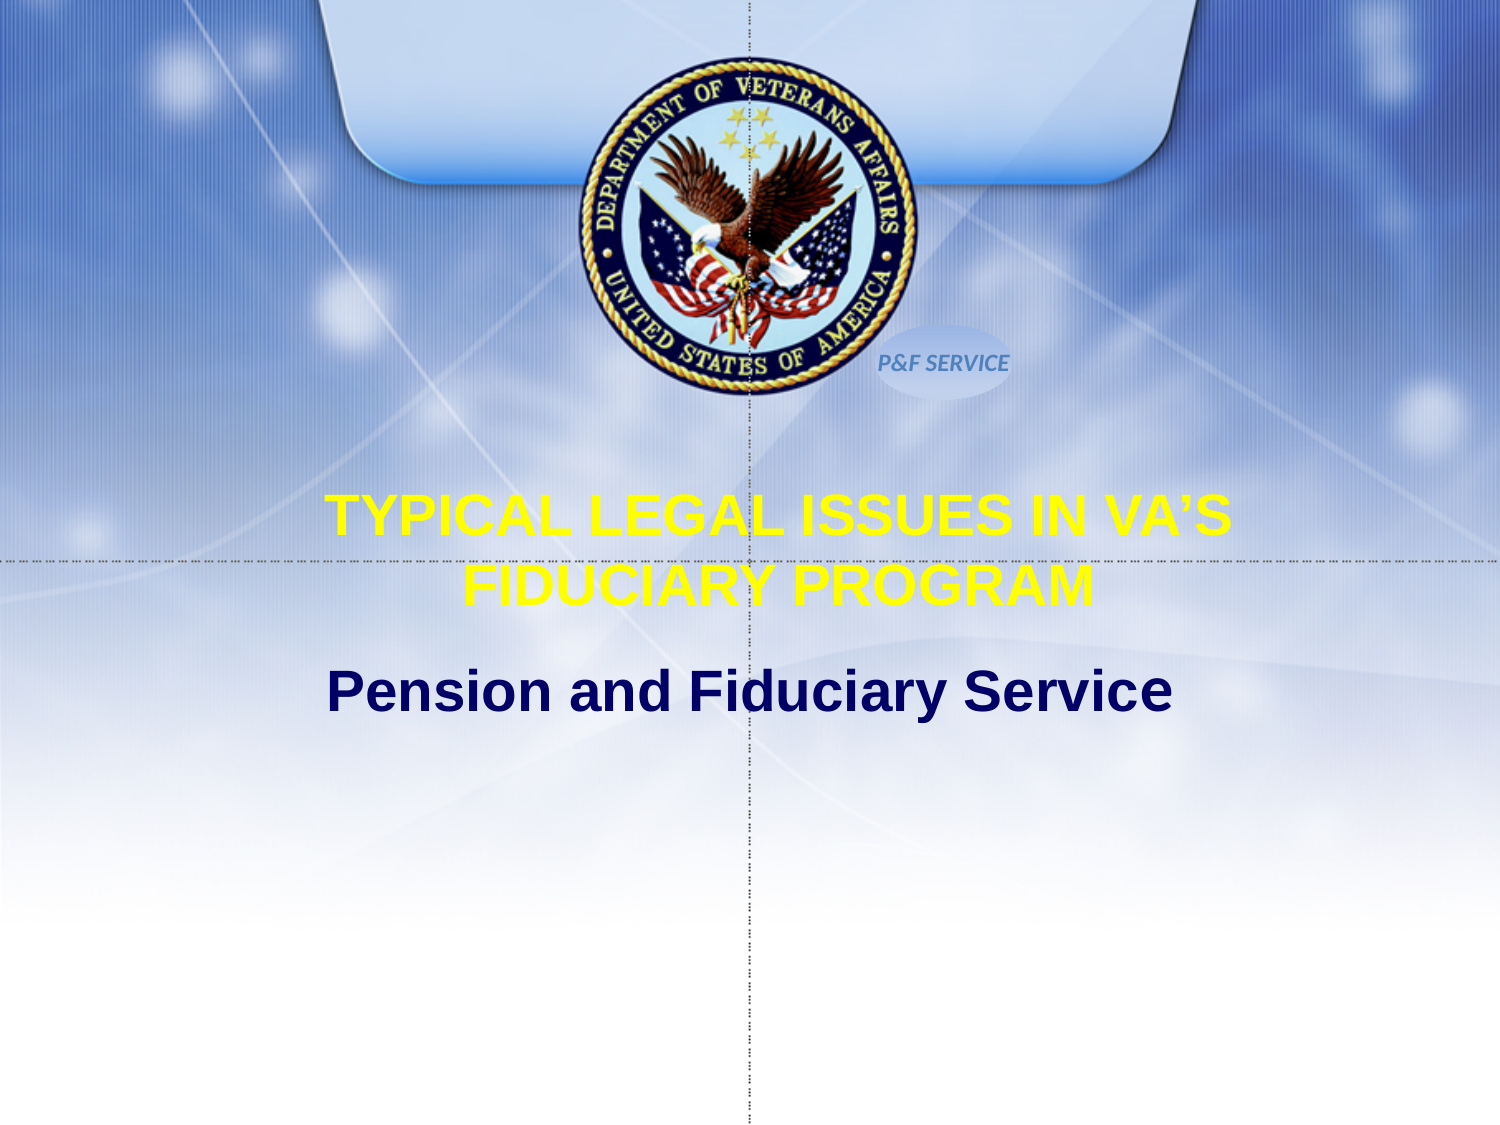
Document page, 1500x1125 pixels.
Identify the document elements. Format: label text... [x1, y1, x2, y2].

text_box TYPICAL LEGAL ISSUES IN VA’S FIDUCIARY PROGRAM [141, 399, 1417, 647]
picture [0, 0, 1500, 1125]
subtitle Pension and Fiduciary Service [225, 647, 1275, 925]
